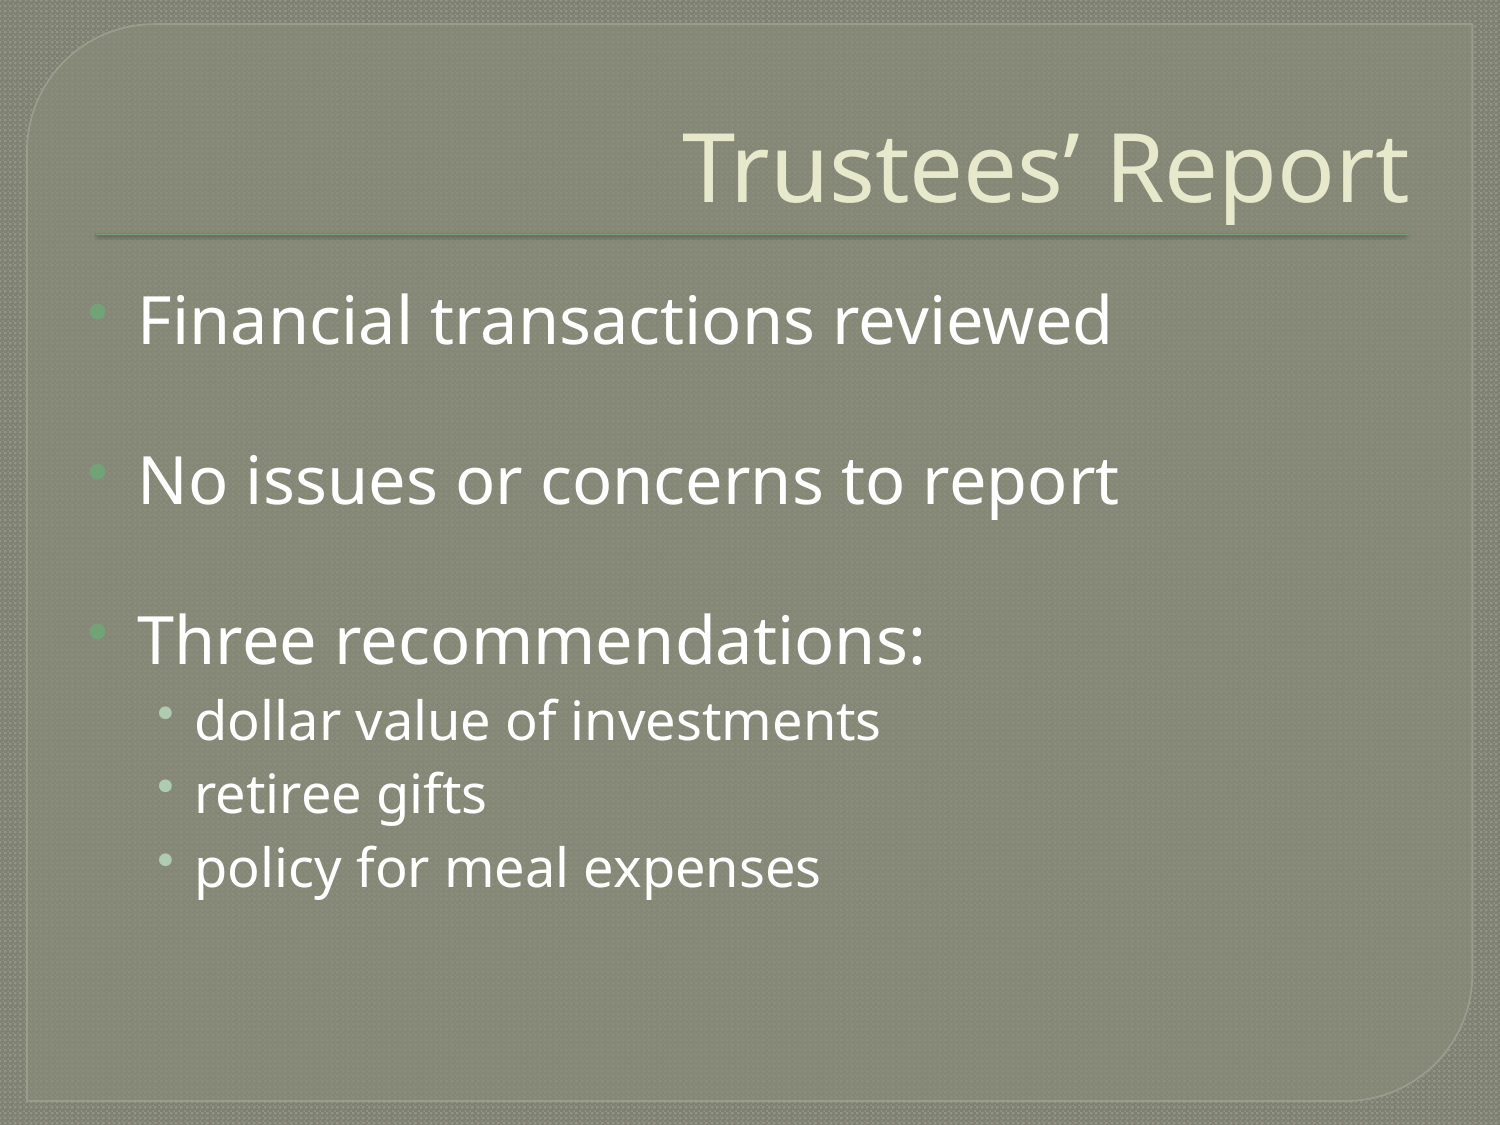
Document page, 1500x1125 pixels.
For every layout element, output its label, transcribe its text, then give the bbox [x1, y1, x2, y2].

title Trustees’ Report [75, 41, 1425, 230]
list Financial transactions reviewed No issues or concerns to report Three recommendations: dollar value of investments retiree gifts policy for meal expenses [75, 270, 1425, 1013]
